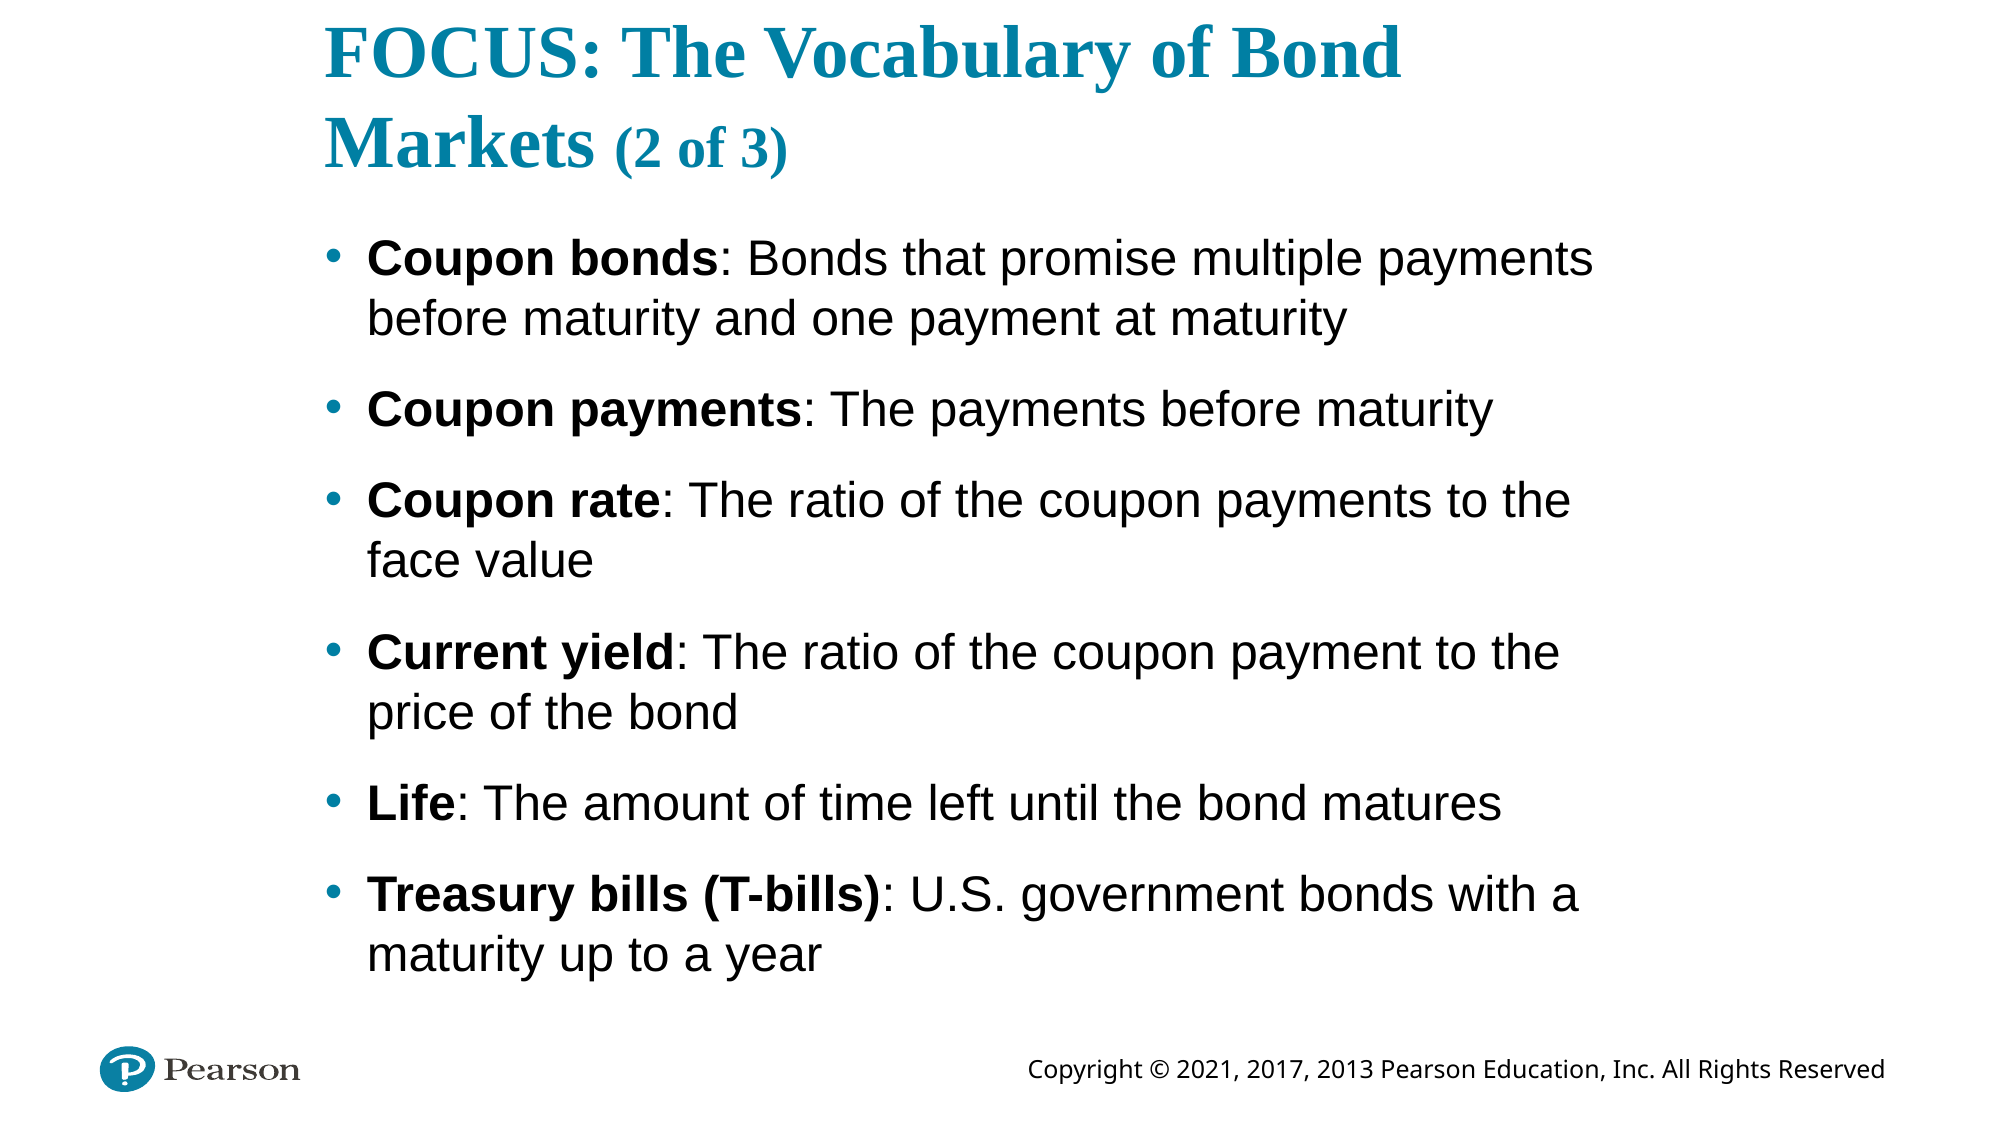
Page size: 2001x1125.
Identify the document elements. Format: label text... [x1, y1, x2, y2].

title FOCUS: The Vocabulary of Bond Markets (2 of 3) [324, 0, 1675, 184]
list Coupon bonds: Bonds that promise multiple payments before maturity and one payment at maturity Coupon payments: The payments before maturity Coupon rate: The ratio of the coupon payments to the face value Current yield: The ratio of the coupon payment to the price of the bond Life: The amount of time left until the bond matures Treasury bills (T-bills): U.S. government bonds with a maturity up to a year [324, 225, 1675, 982]
